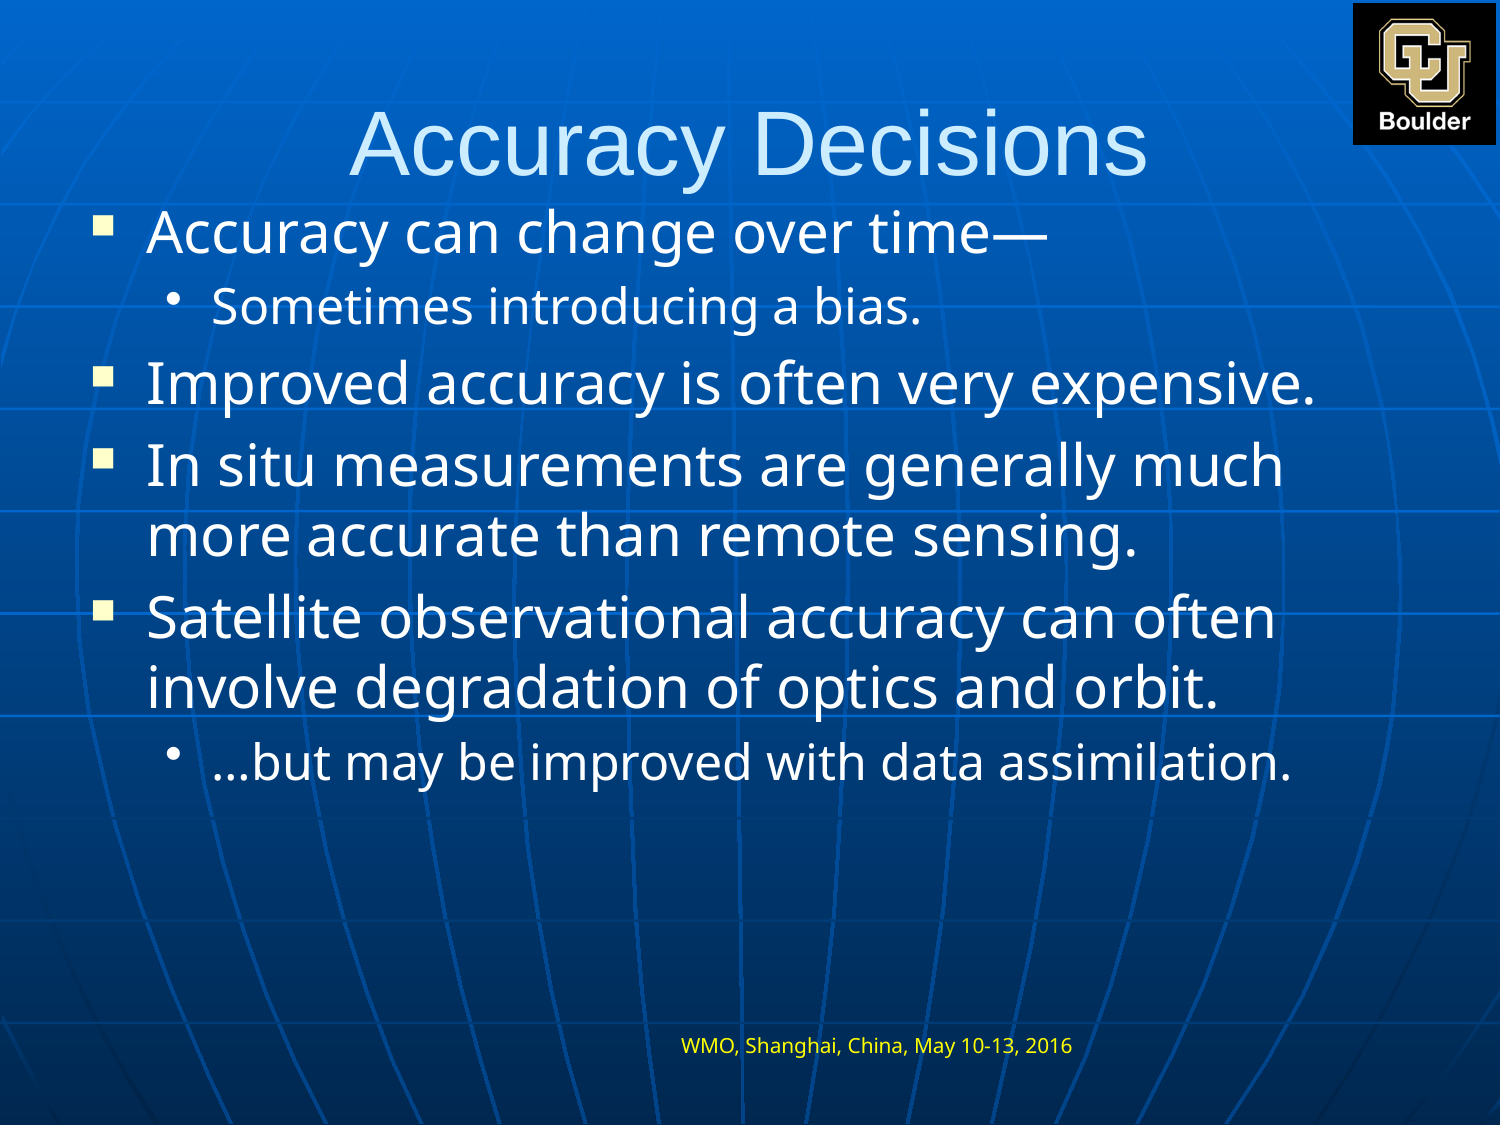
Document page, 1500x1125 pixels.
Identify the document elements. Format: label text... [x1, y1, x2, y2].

footer WMO, Shanghai, China, May 10-13, 2016 [512, 1024, 1088, 1101]
list Accuracy can change over time— Sometimes introducing a bias. Improved accuracy is often very expensive. In situ measurements are generally much more accurate than remote sensing. Satellite observational accuracy can often involve degradation of optics and orbit. …but may be improved with data assimilation. [74, 187, 1426, 931]
title Accuracy Decisions [74, 45, 1426, 187]
picture [1353, 2, 1496, 146]
